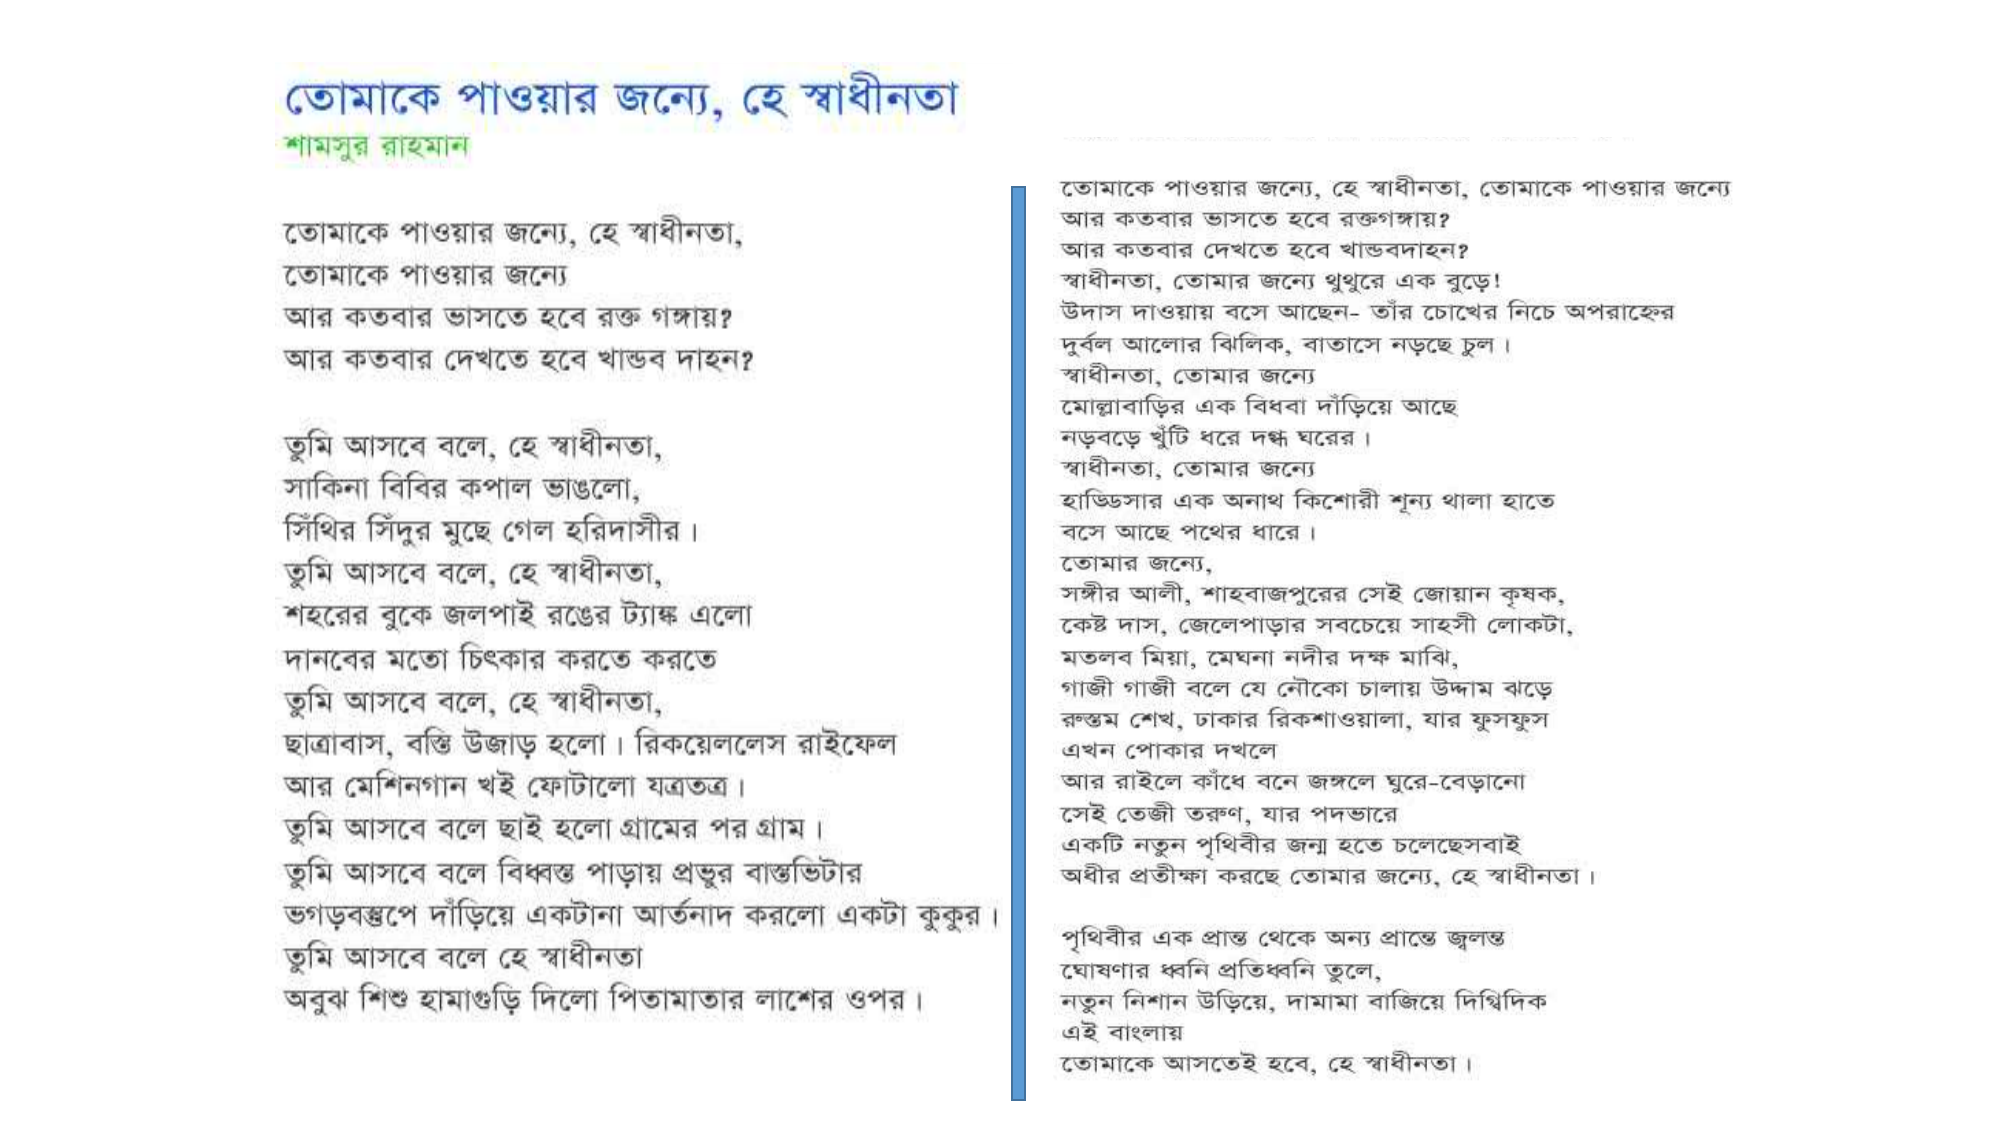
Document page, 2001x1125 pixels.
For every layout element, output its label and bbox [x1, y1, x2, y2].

text_box [1011, 186, 1026, 1101]
picture [1053, 137, 1738, 1100]
picture [274, 62, 1013, 1043]
